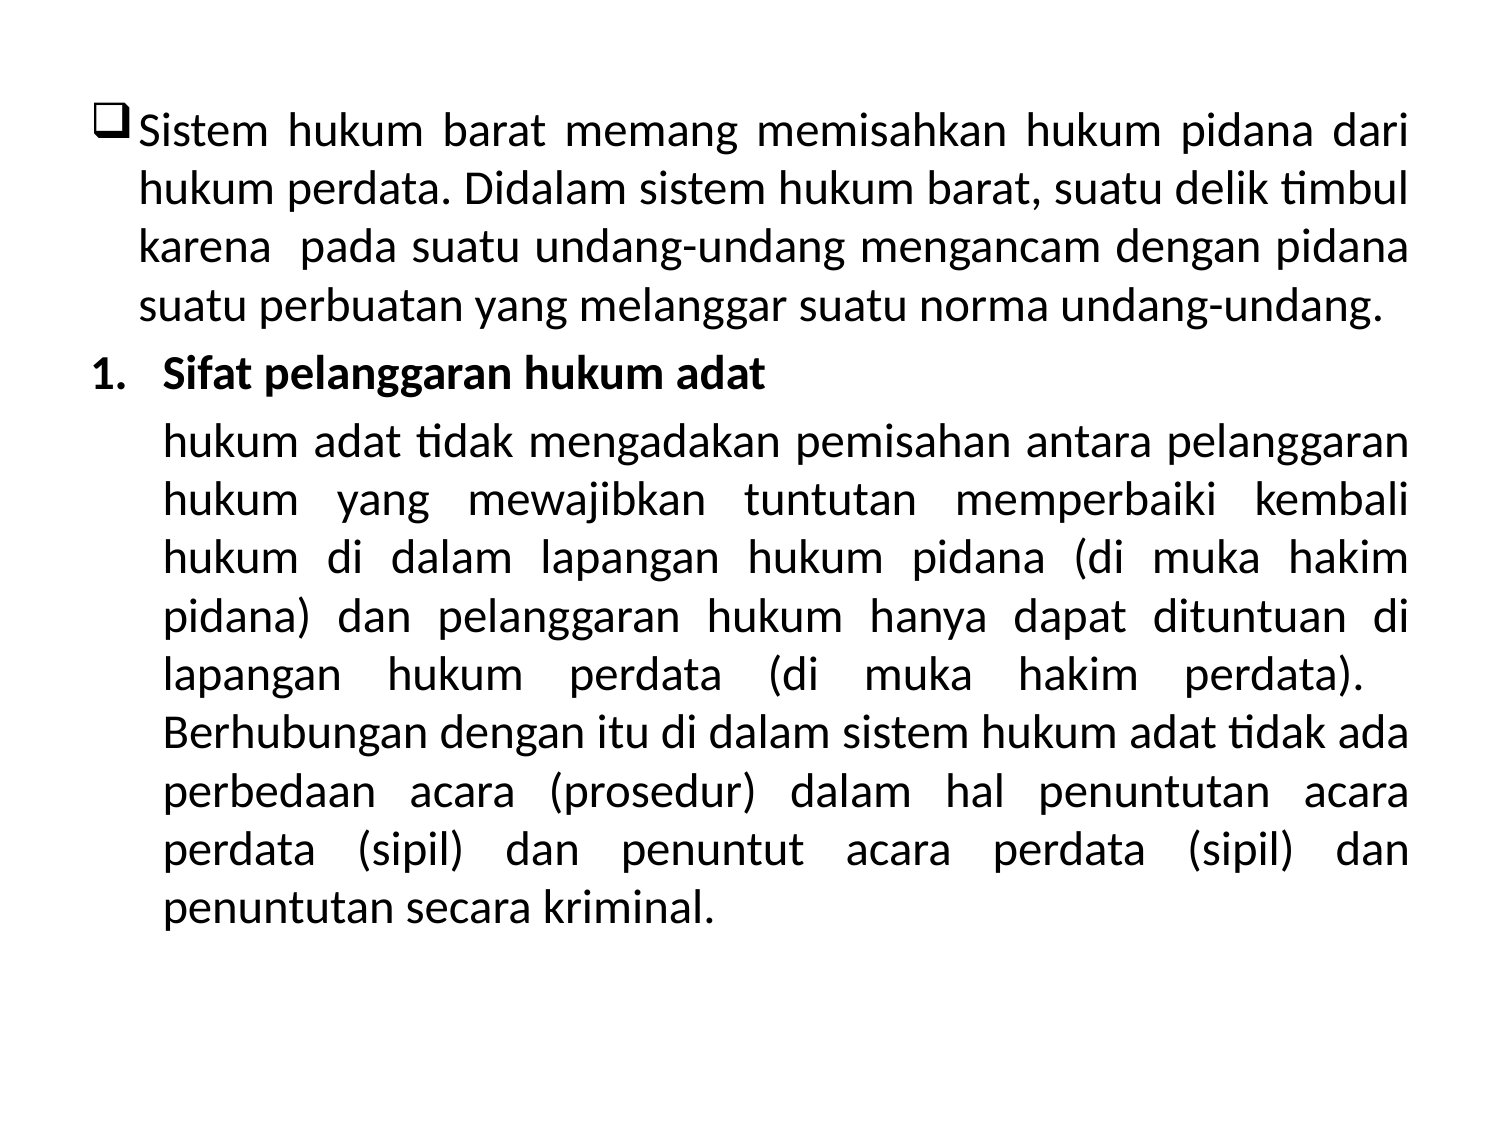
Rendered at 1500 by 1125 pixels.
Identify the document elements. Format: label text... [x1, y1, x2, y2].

list Sistem hukum barat memang memisahkan hukum pidana dari hukum perdata. Didalam sistem hukum barat, suatu delik timbul karena pada suatu undang-undang mengancam dengan pidana suatu perbuatan yang melanggar suatu norma undang-undang. Sifat pelanggaran hukum adat hukum adat tidak mengadakan pemisahan antara pelanggaran hukum yang mewajibkan tuntutan memperbaiki kembali hukum di dalam lapangan hukum pidana (di muka hakim pidana) dan pelanggaran hukum hanya dapat dituntuan di lapangan hukum perdata (di muka hakim perdata). Berhubungan dengan itu di dalam sistem hukum adat tidak ada perbedaan acara (prosedur) dalam hal penuntutan acara perdata (sipil) dan penuntut acara perdata (sipil) dan penuntutan secara kriminal. [75, 90, 1425, 1005]
